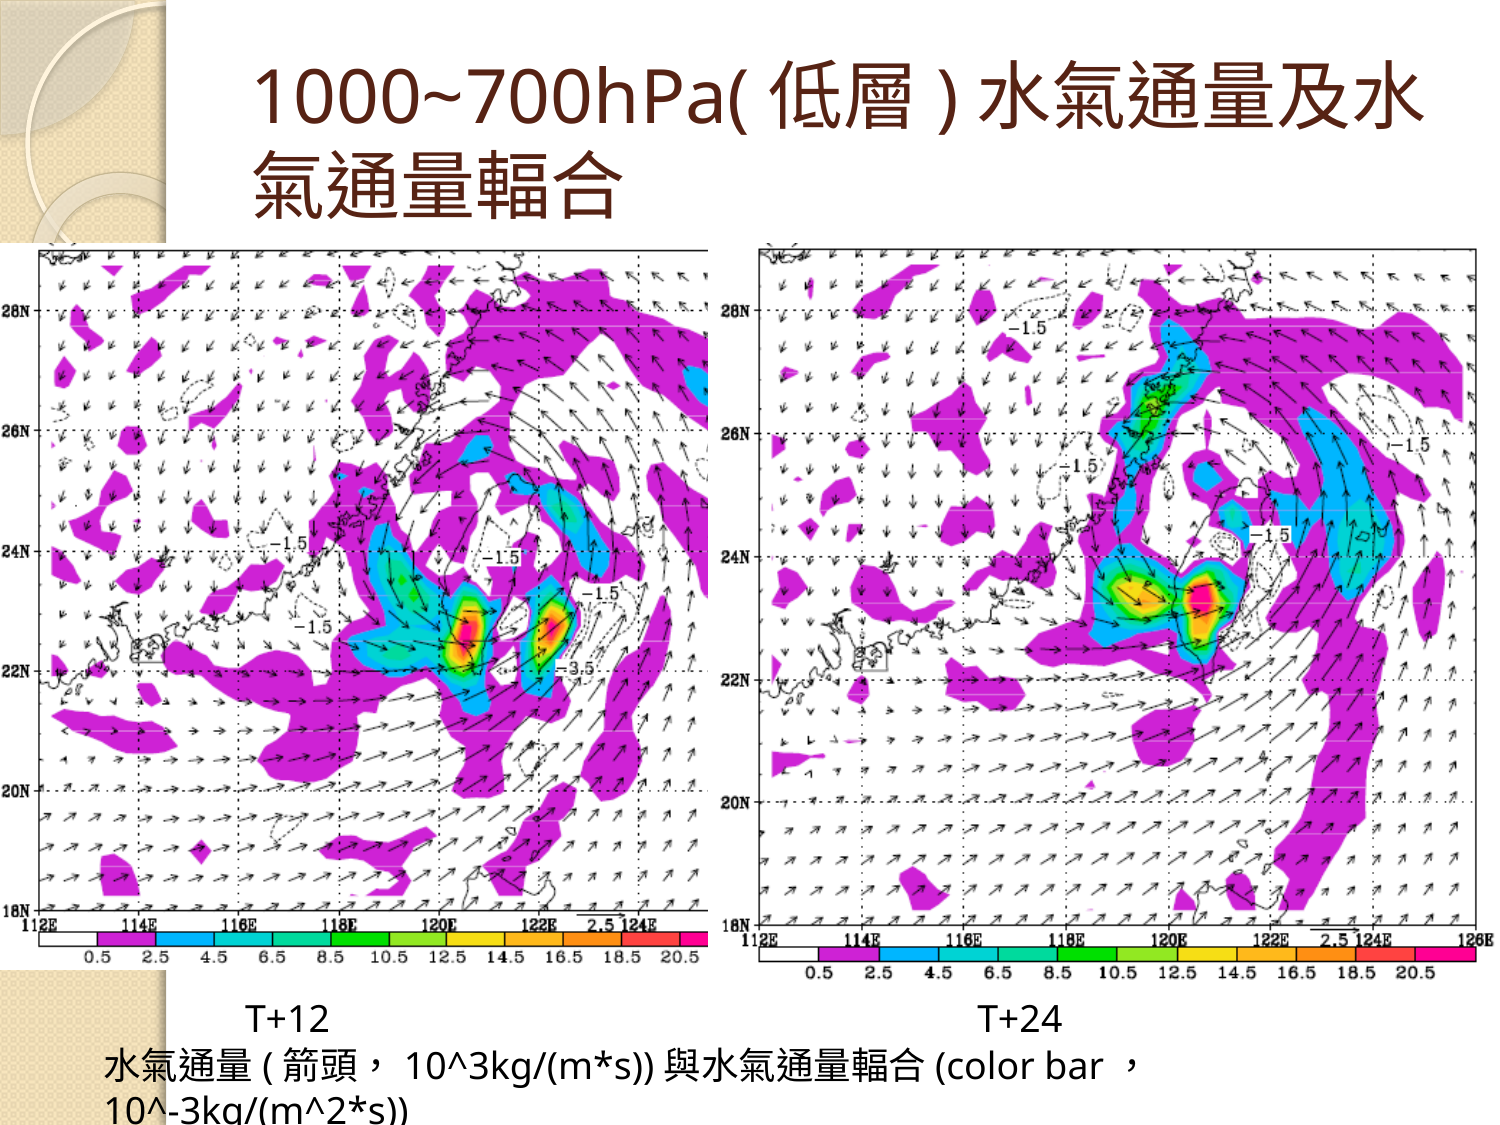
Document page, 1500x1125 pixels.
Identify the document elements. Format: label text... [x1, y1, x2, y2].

text_box 水氣通量(箭頭，10^3kg/(m*s))與水氣通量輻合(color bar， 10^-3kg/(m^2*s)) [88, 1034, 1424, 1125]
text_box T+12 [230, 987, 443, 1034]
text_box T+24 [962, 1000, 1176, 1034]
picture [0, 243, 1500, 990]
title 1000~700hPa(低層)水氣通量及水氣通量輻合 [235, 45, 1466, 233]
